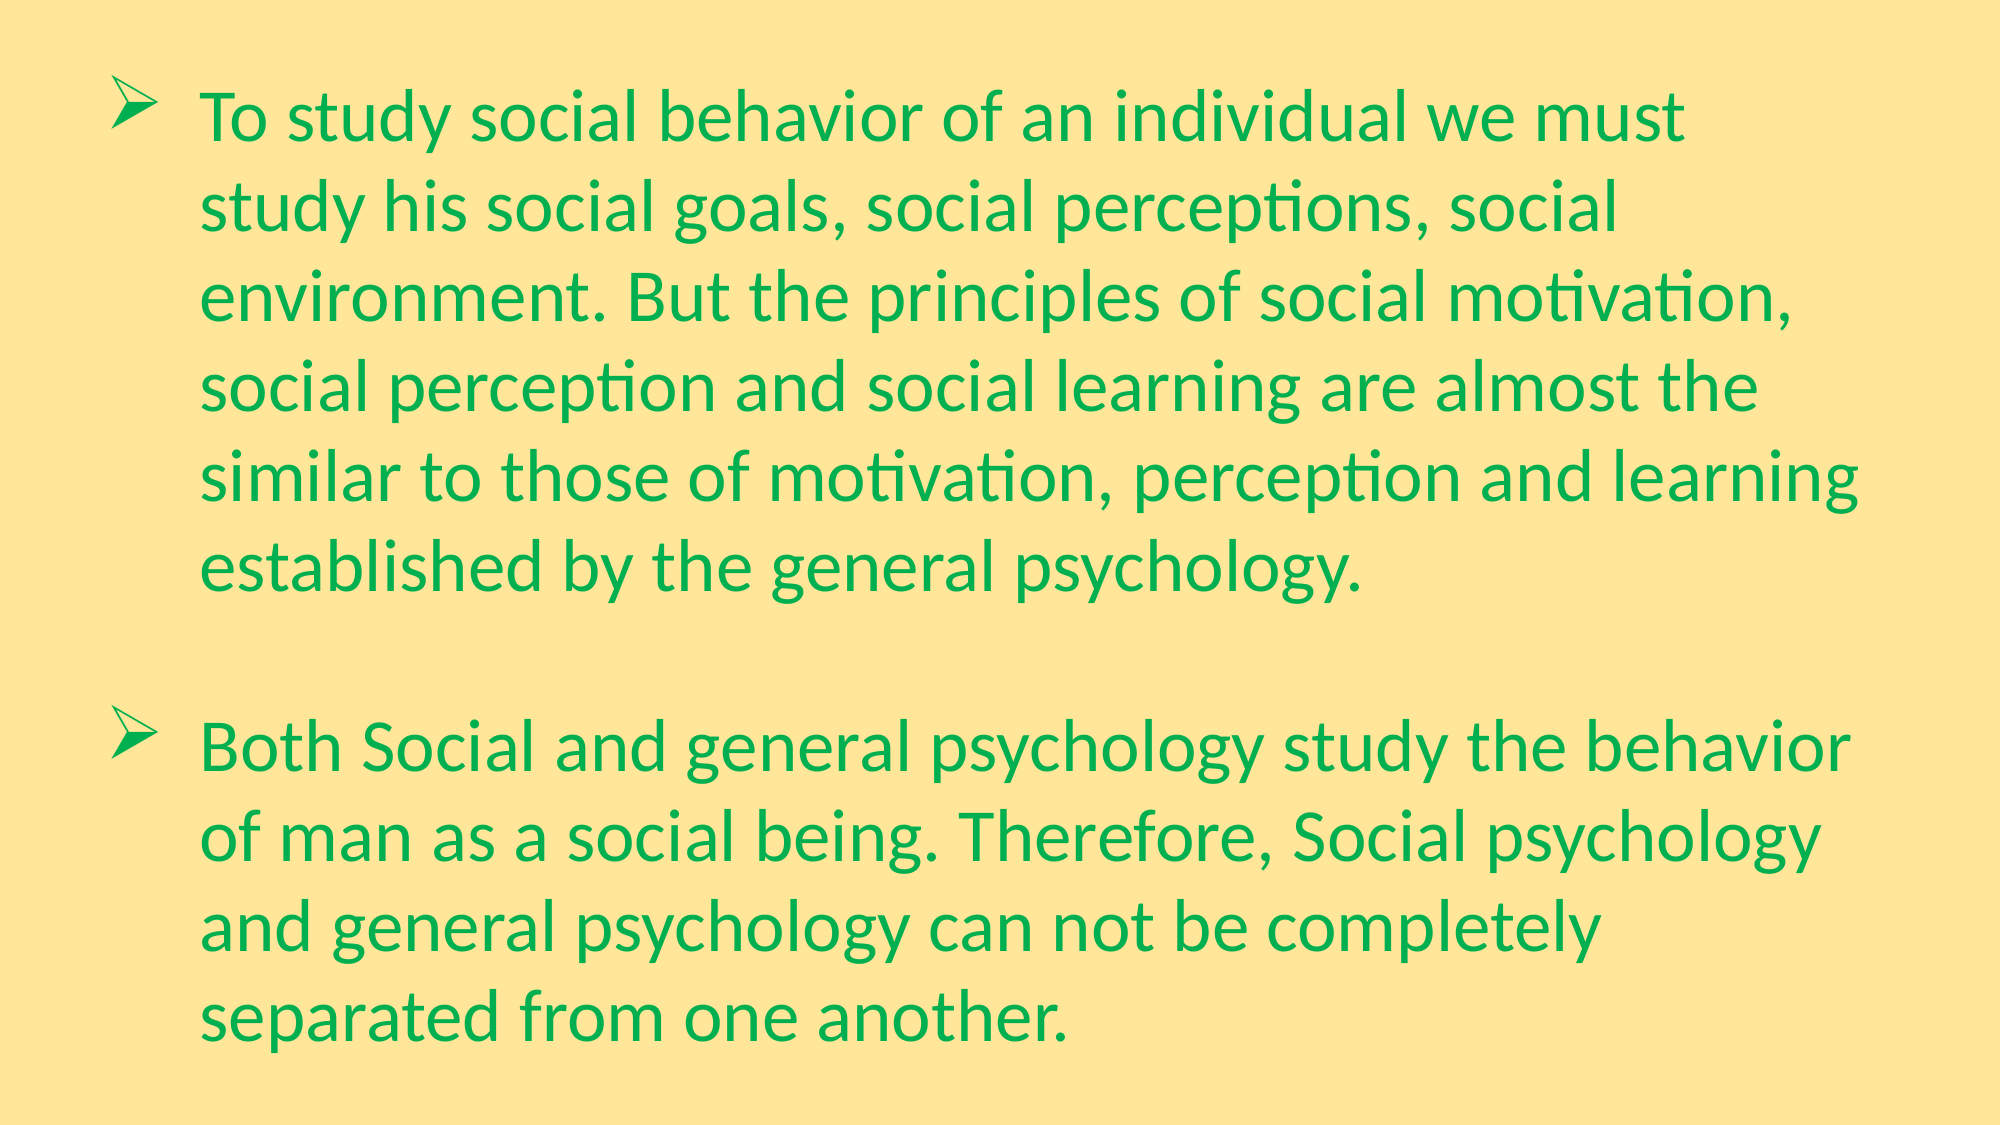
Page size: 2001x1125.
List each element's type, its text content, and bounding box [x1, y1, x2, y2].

text_box To study social behavior of an individual we must study his social goals, social perceptions, social environment. But the principles of social motivation, social perception and social learning are almost the similar to those of motivation, perception and learning established by the general psychology. Both Social and general psychology study the behavior of man as a social being. Therefore, Social psychology and general psychology can not be completely separated from one another. [91, 59, 1882, 1065]
